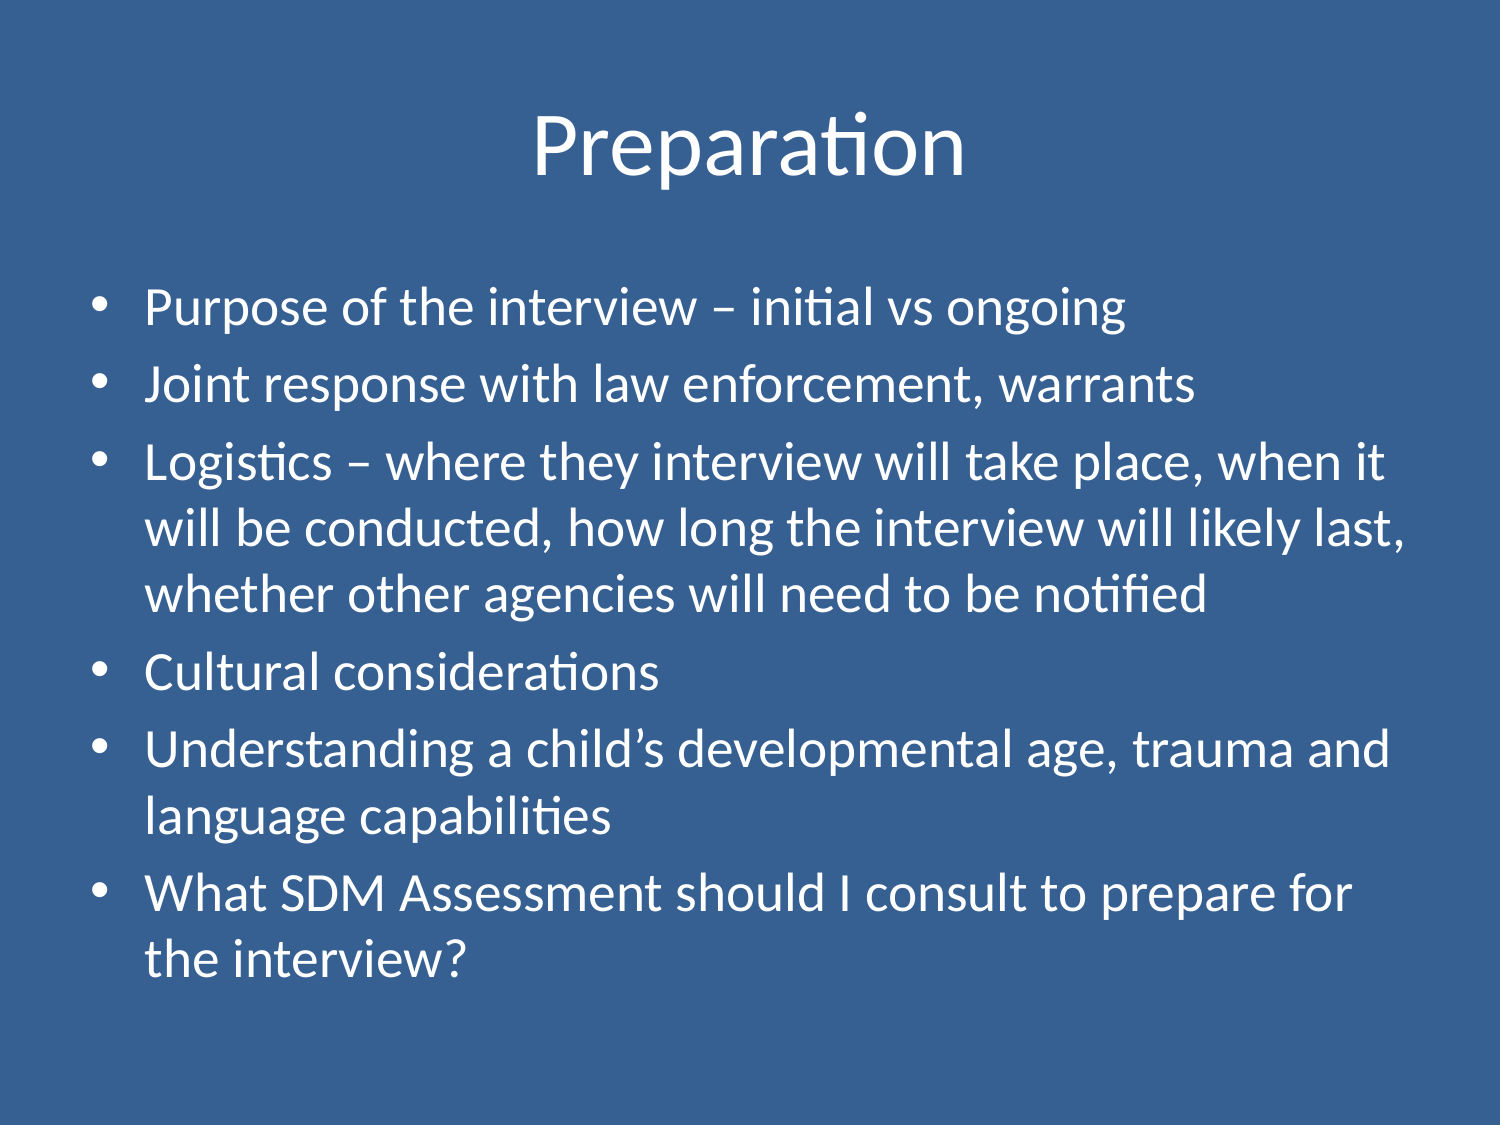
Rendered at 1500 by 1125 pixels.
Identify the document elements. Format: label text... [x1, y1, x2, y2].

list Purpose of the interview – initial vs ongoing Joint response with law enforcement, warrants Logistics – where they interview will take place, when it will be conducted, how long the interview will likely last, whether other agencies will need to be notified Cultural considerations Understanding a child’s developmental age, trauma and language capabilities What SDM Assessment should I consult to prepare for the interview? [75, 262, 1425, 1005]
title Preparation [75, 45, 1425, 233]
